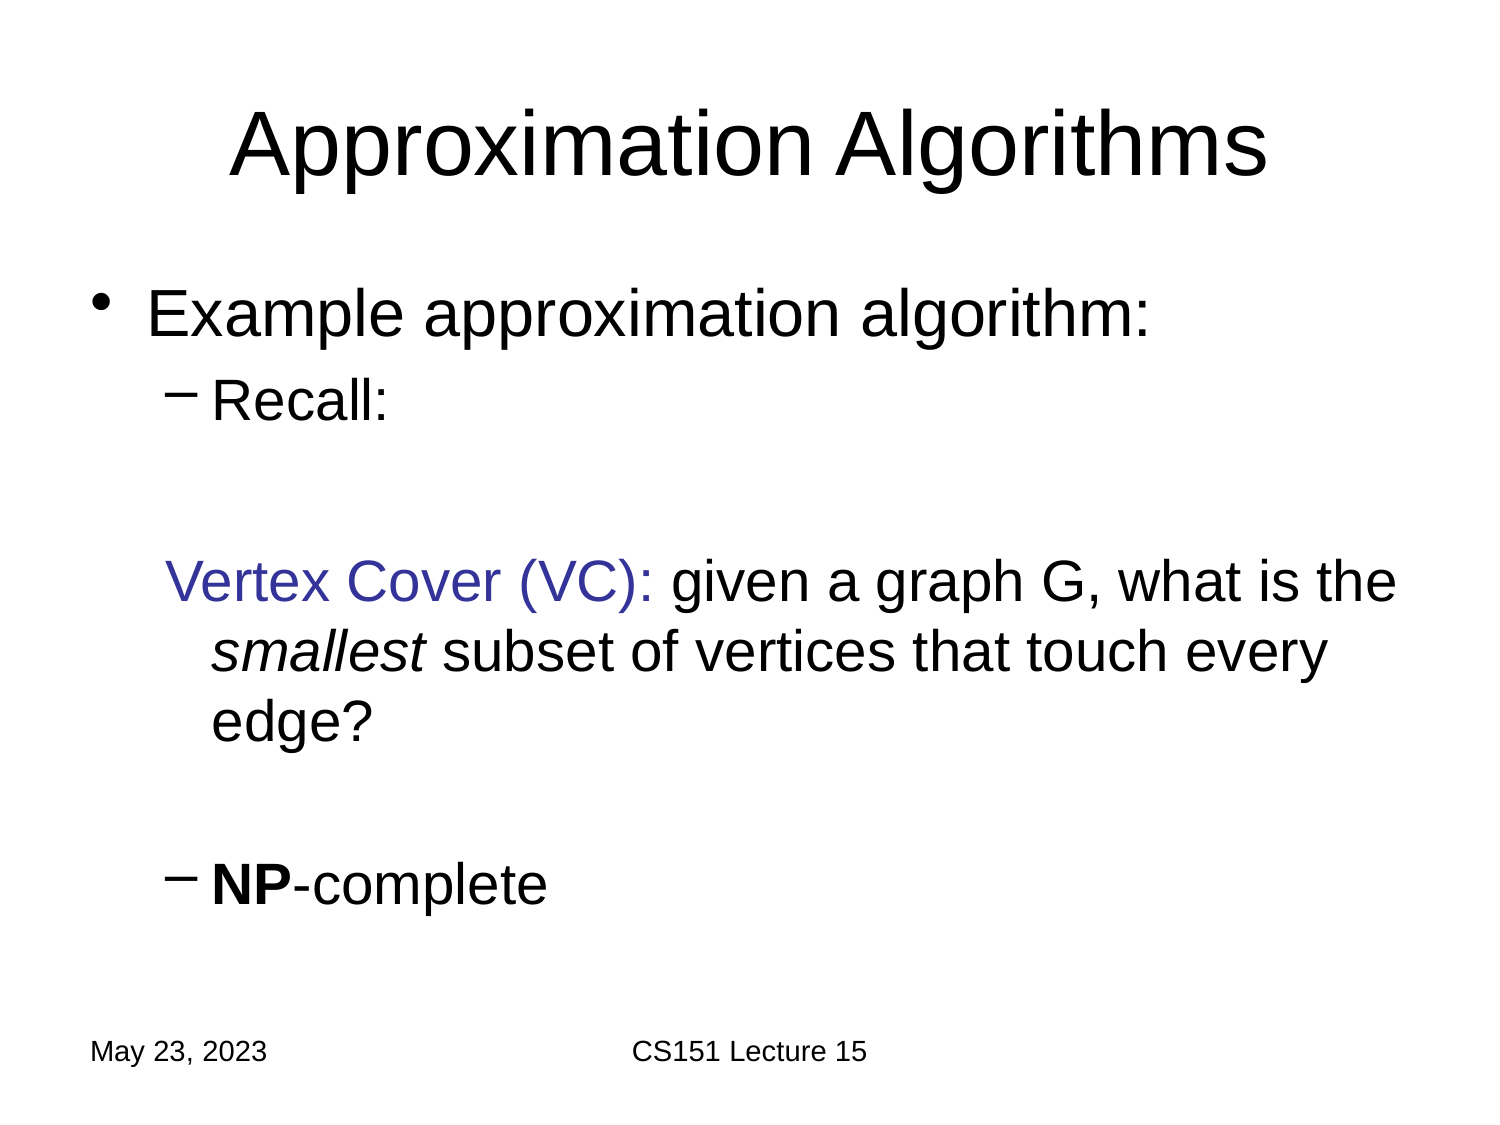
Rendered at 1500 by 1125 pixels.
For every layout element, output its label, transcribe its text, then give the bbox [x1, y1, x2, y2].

title Approximation Algorithms [75, 45, 1425, 233]
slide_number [74, 1024, 426, 1103]
footer CS151 Lecture 15 [512, 1024, 988, 1103]
list Example approximation algorithm: Recall: Vertex Cover (VC): given a graph G, what is the smallest subset of vertices that touch every edge? NP-complete [75, 262, 1425, 1005]
